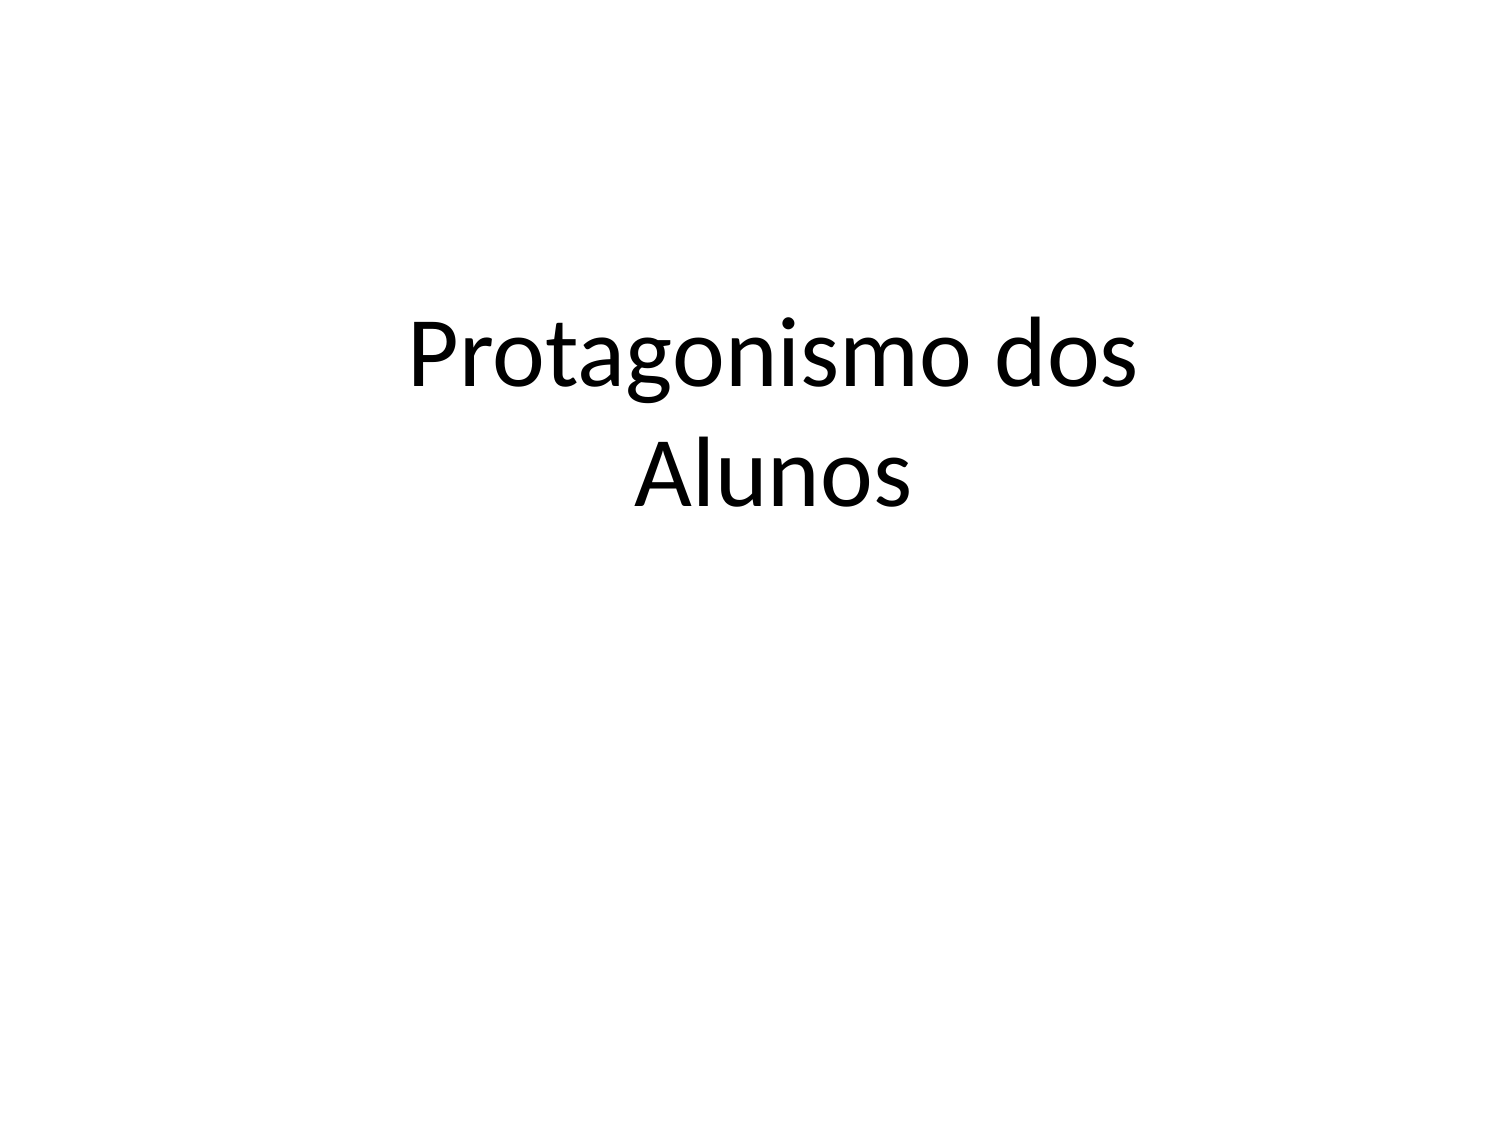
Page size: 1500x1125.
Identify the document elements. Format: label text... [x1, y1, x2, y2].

text_box Protagonismo dos Alunos [336, 278, 1211, 534]
